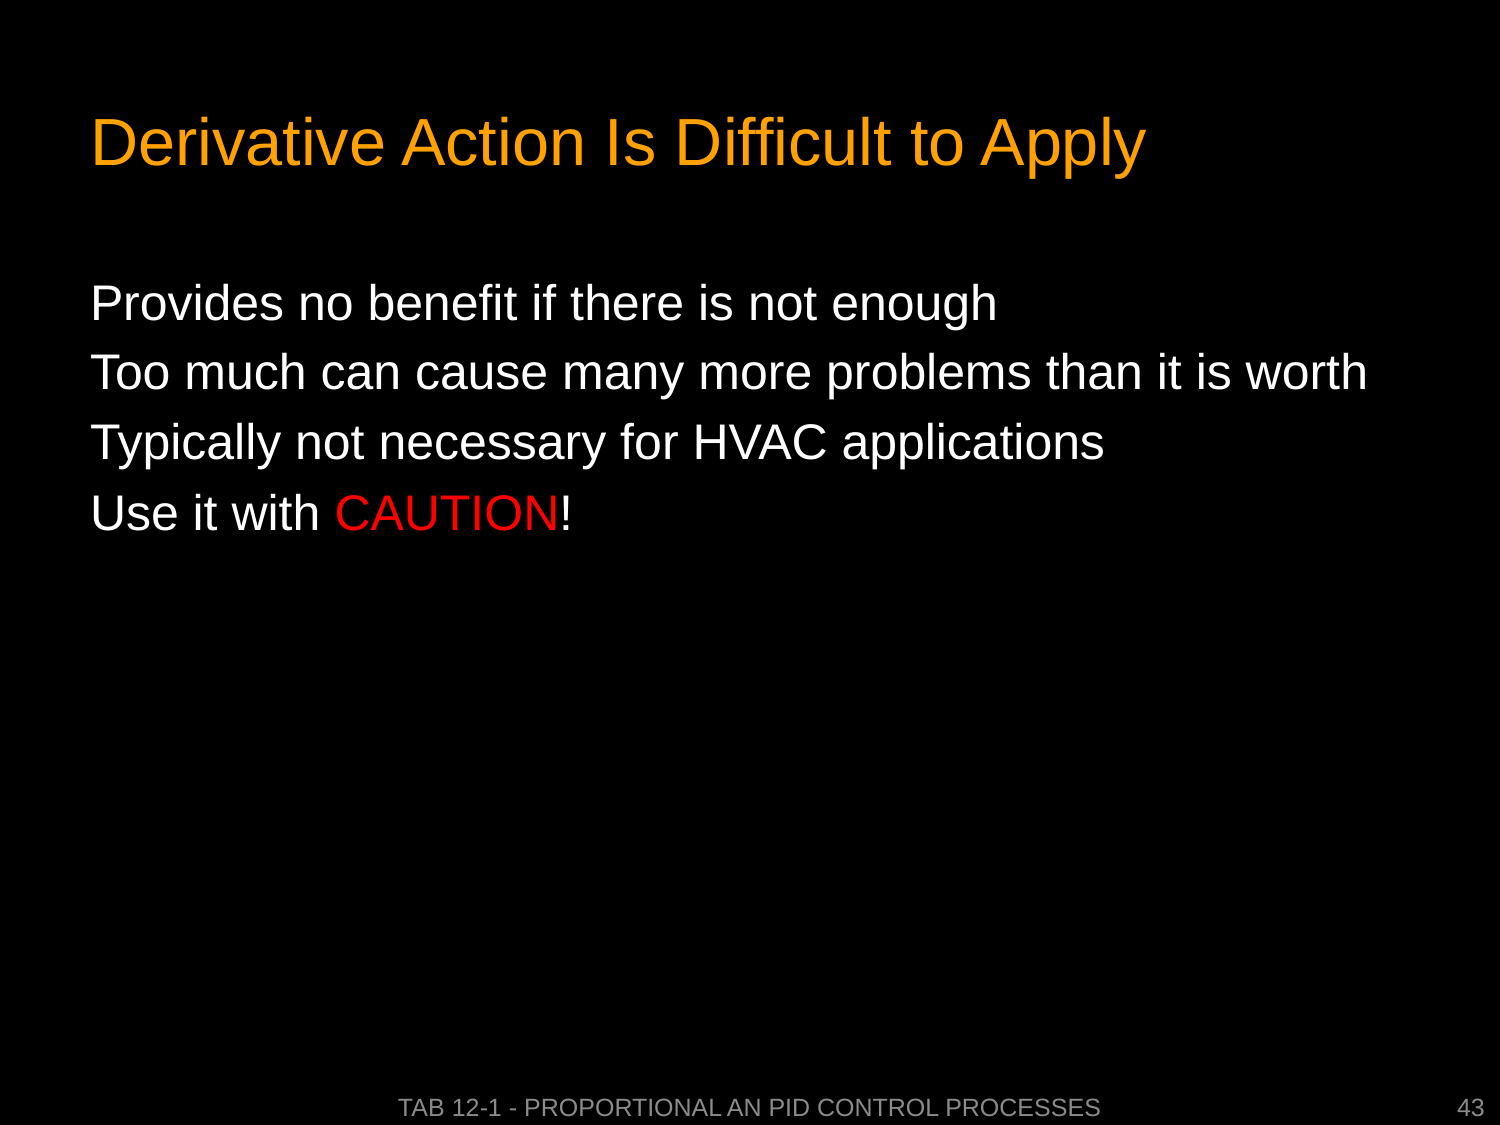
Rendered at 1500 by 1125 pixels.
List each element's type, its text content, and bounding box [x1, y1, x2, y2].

title Derivative Action Is Difficult to Apply [75, 45, 1425, 233]
slide_number 43 [1250, 1087, 1500, 1125]
list Provides no benefit if there is not enough Too much can cause many more problems than it is worth Typically not necessary for HVAC applications Use it with CAUTION! [75, 262, 1425, 1005]
footer Tab 12-1 - Proportional an PID Control Processes [249, 1087, 1250, 1125]
